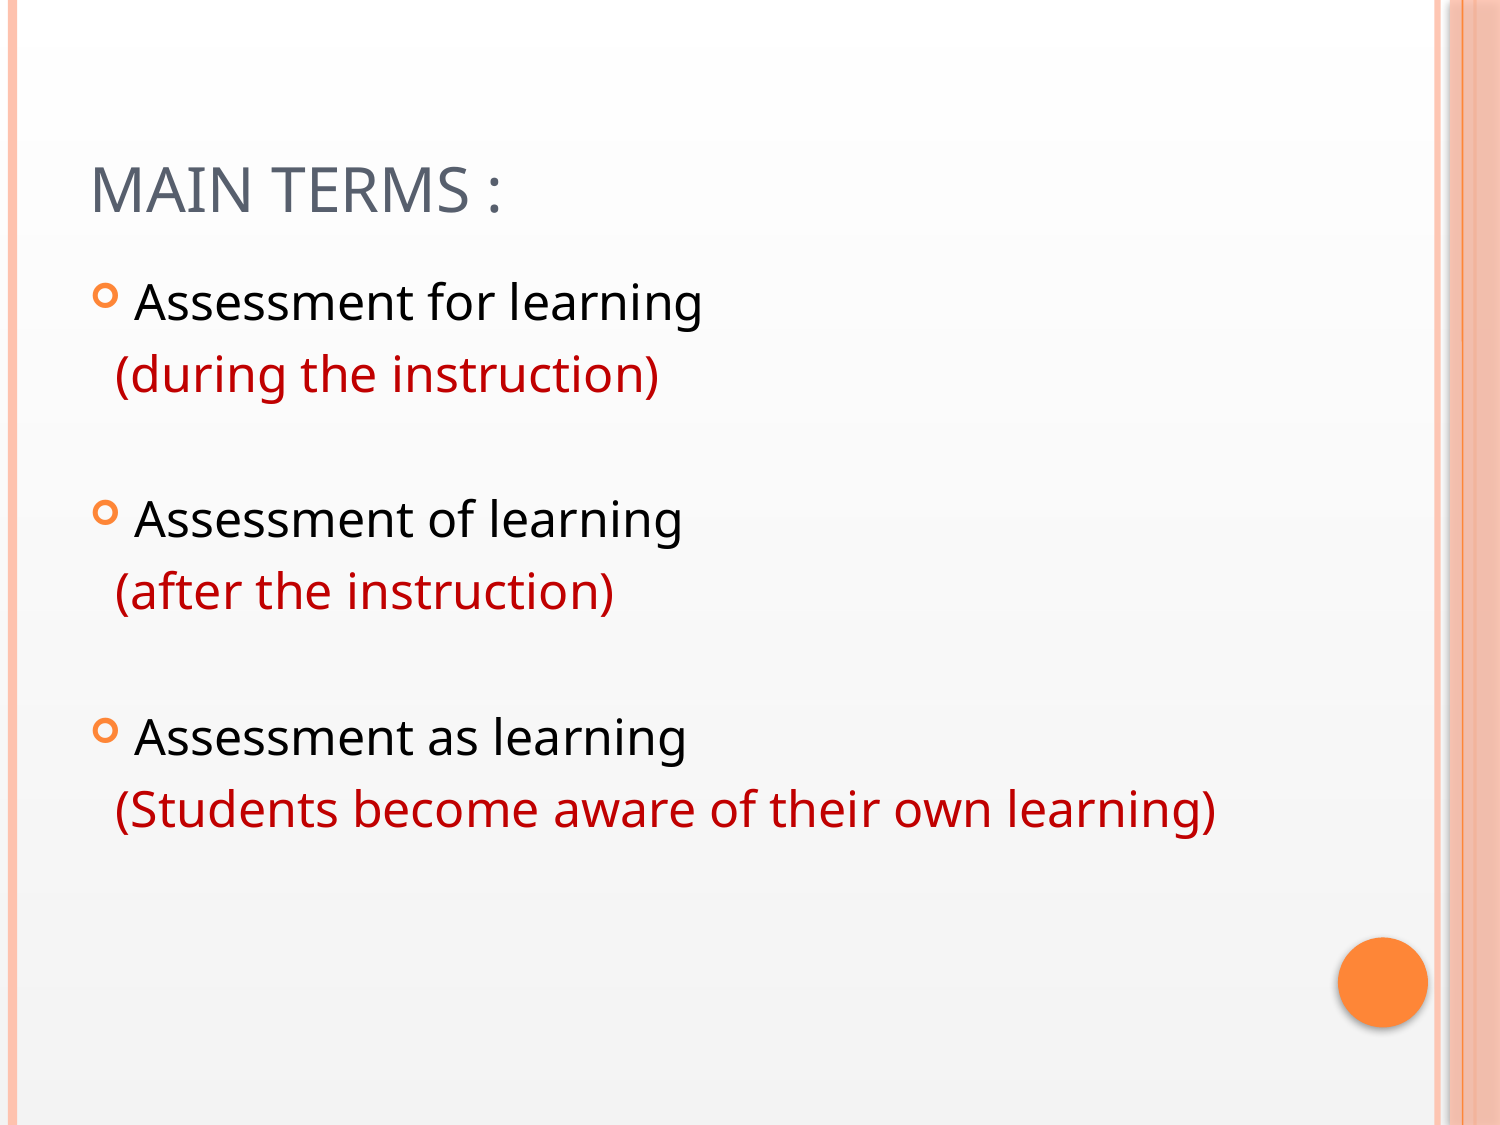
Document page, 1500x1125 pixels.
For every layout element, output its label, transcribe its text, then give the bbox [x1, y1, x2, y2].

title Main terms : [75, 45, 1300, 233]
list Assessment for learning (during the instruction) Assessment of learning (after the instruction) Assessment as learning (Students become aware of their own learning) [75, 262, 1300, 1062]
